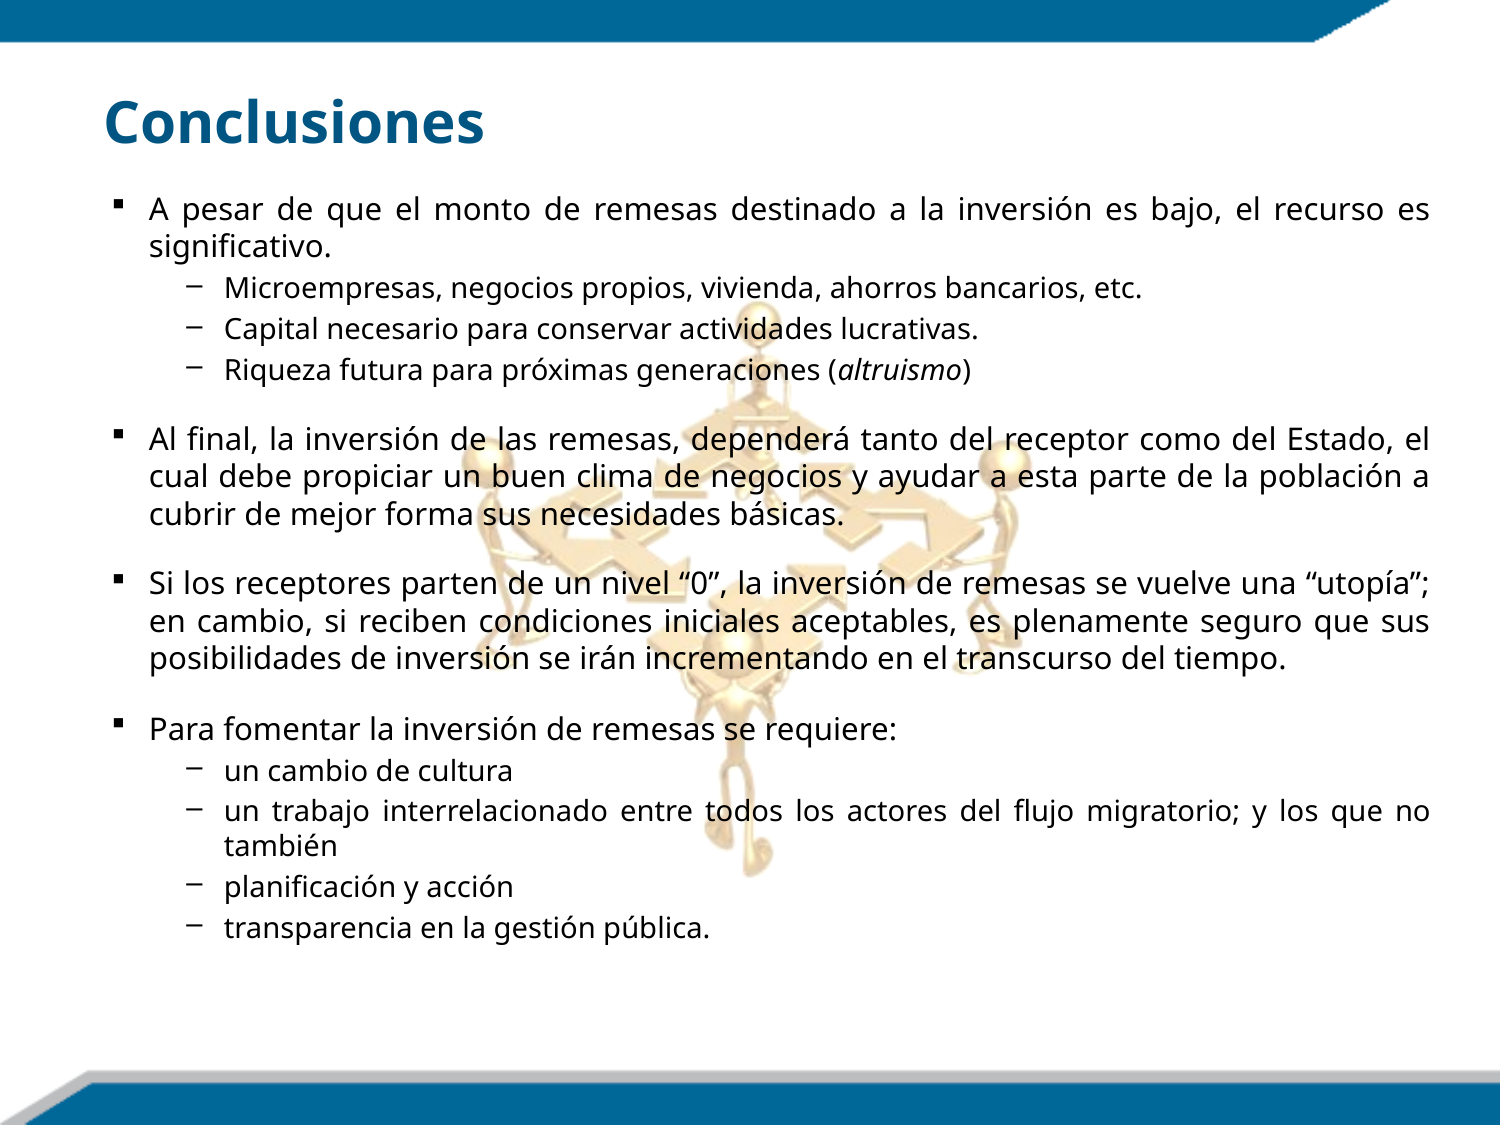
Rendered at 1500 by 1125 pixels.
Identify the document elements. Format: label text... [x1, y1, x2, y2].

title Conclusiones [88, 77, 1364, 125]
text_box A pesar de que el monto de remesas destinado a la inversión es bajo, el recurso es significativo. Microempresas, negocios propios, vivienda, ahorros bancarios, etc. Capital necesario para conservar actividades lucrativas. Riqueza futura para próximas generaciones (altruismo) Al final, la inversión de las remesas, dependerá tanto del receptor como del Estado, el cual debe propiciar un buen clima de negocios y ayudar a esta parte de la población a cubrir de mejor forma sus necesidades básicas. Si los receptores parten de un nivel “0”, la inversión de remesas se vuelve una “utopía”; en cambio, si reciben condiciones iniciales aceptables, es plenamente seguro que sus posibilidades de inversión se irán incrementando en el transcurso del tiempo. Para fomentar la inversión de remesas se requiere: un cambio de cultura un trabajo interrelacionado entre todos los actores del flujo migratorio; y los que no también planificación y acción transparencia en la gestión pública. [0, 125, 1447, 976]
picture [0, 0, 1500, 1125]
picture [454, 290, 1058, 894]
